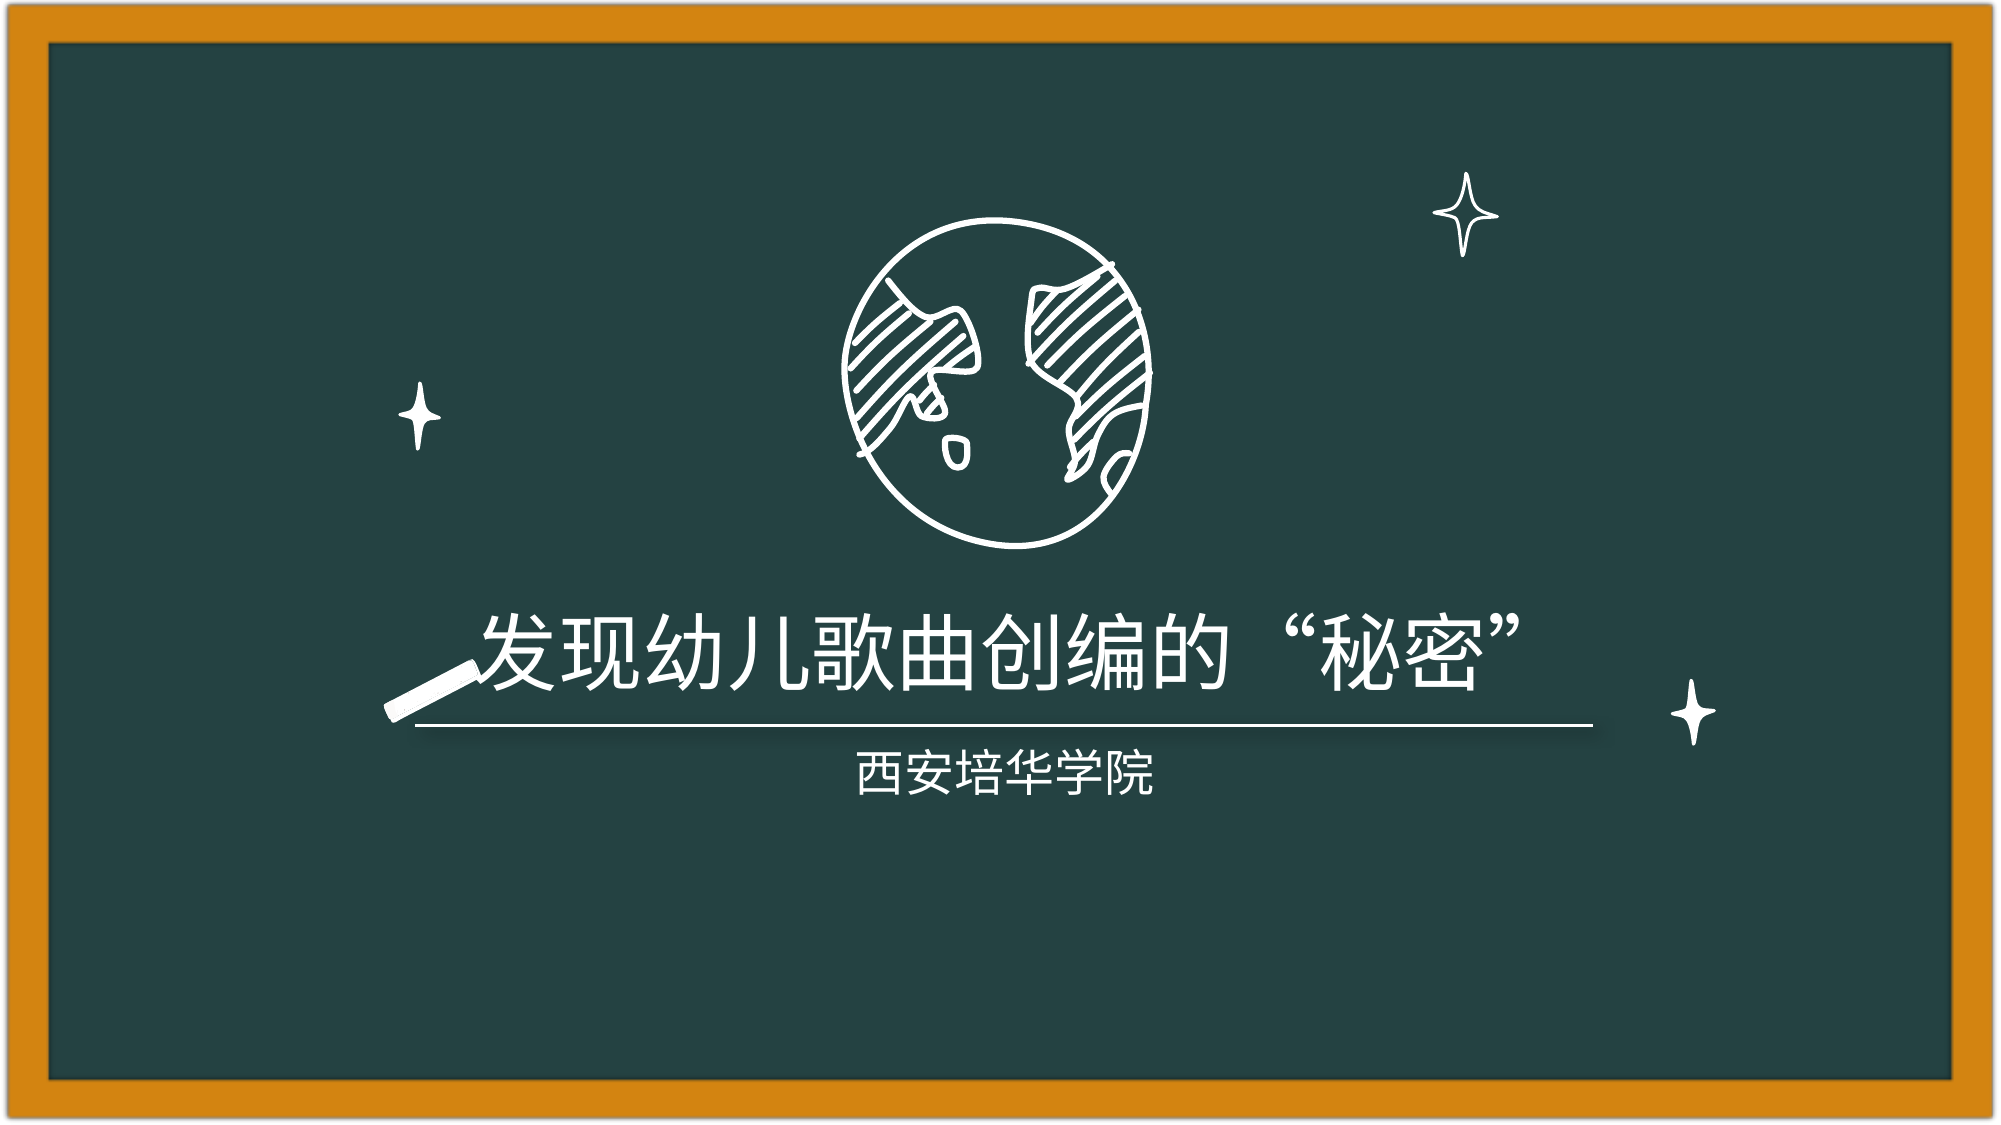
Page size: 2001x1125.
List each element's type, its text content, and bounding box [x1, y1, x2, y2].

subtitle 西安培华学院 [415, 740, 1594, 817]
title 发现幼儿歌曲创编的“秘密” [415, 583, 1594, 711]
picture [0, 0, 2001, 1125]
